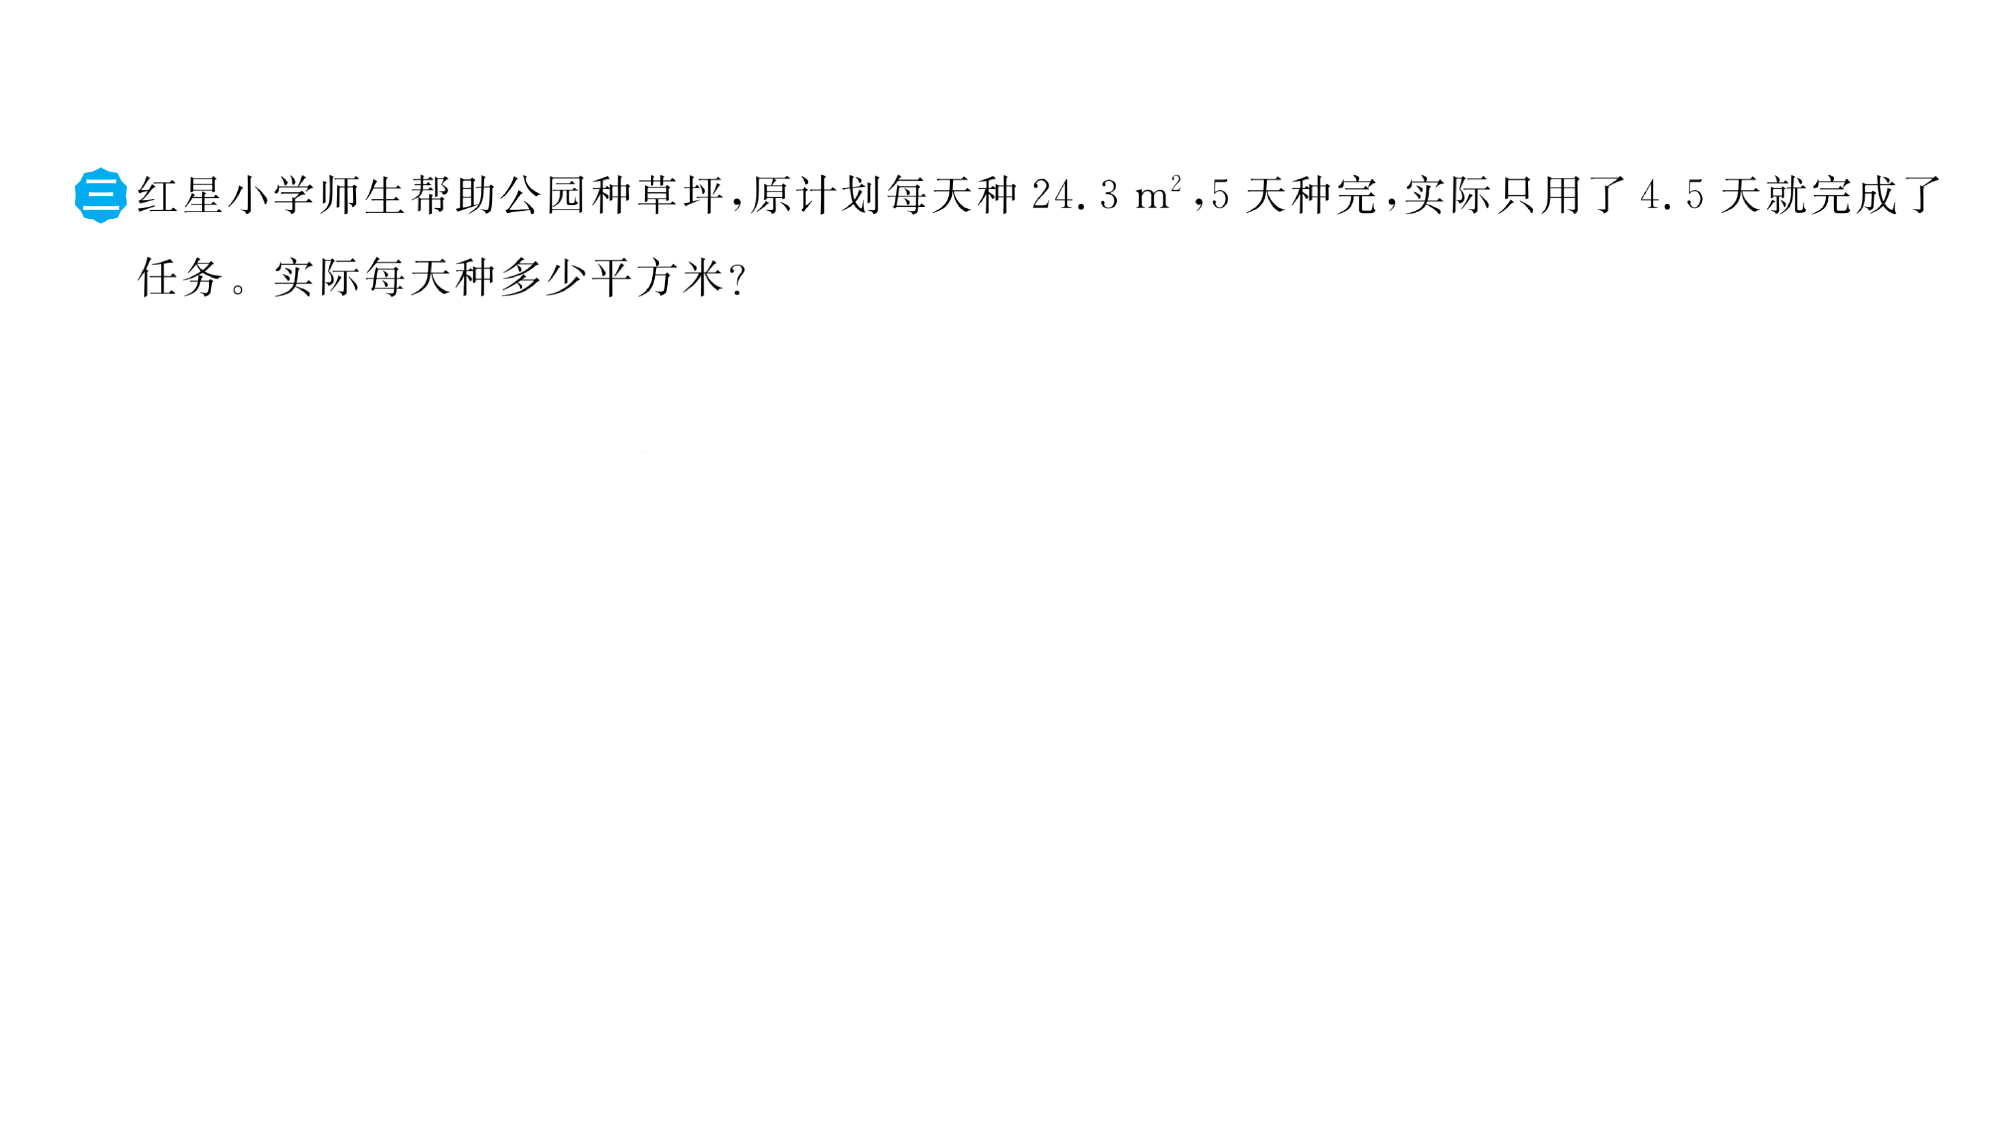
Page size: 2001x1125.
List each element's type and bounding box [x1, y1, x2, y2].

picture [71, 82, 1962, 623]
